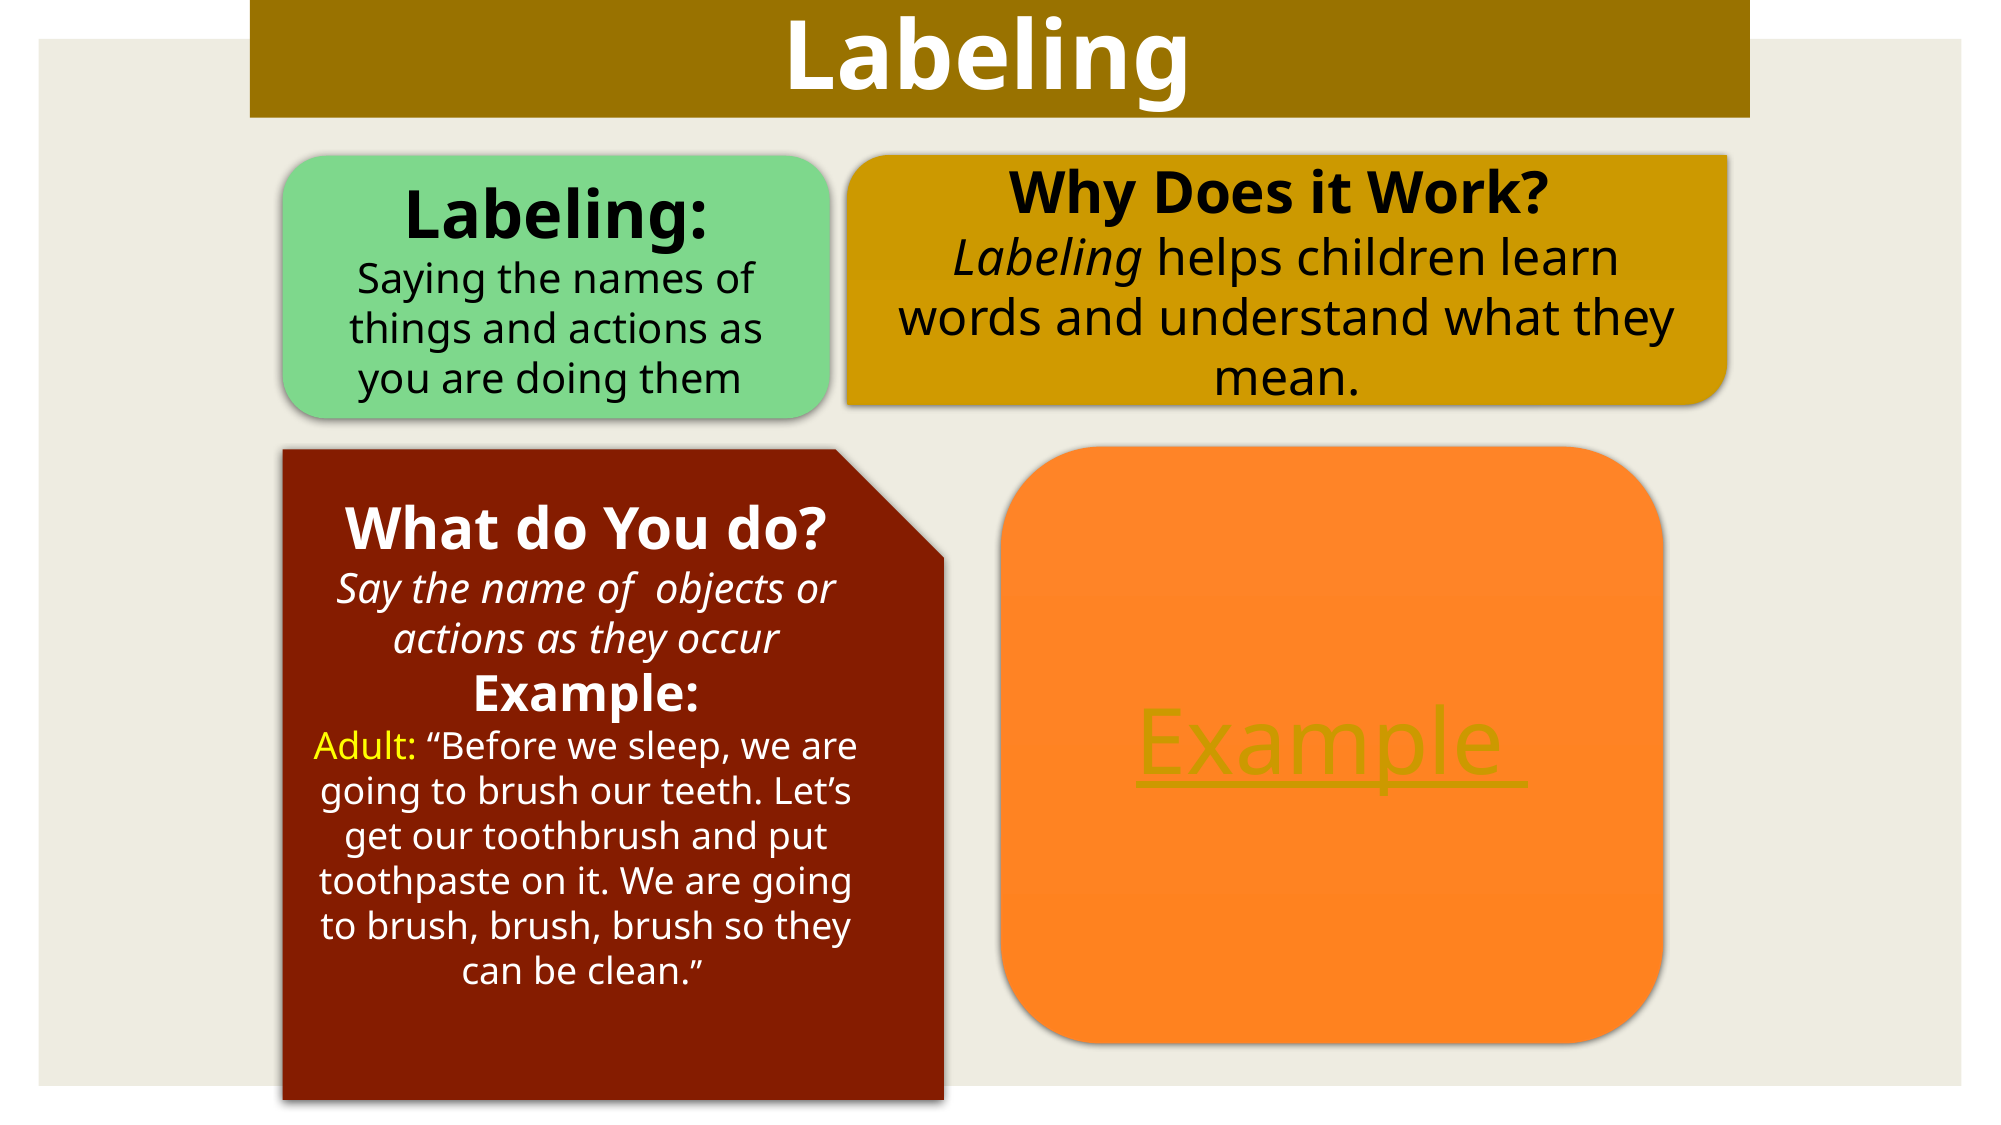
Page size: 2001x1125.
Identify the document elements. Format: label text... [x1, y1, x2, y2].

text_box Labeling [249, 0, 1750, 118]
text_box Why Does it Work? Labeling helps children learn words and understand what they mean. [847, 155, 1727, 404]
text_box What do You do? Say the name of objects or actions as they occur Example: Adult: “Before we sleep, we are going to brush our teeth. Let’s get our toothbrush and put toothpaste on it. We are going to brush, brush, brush so they can be clean.” [282, 449, 944, 1100]
text_box Example [1001, 447, 1663, 1043]
text_box Labeling: Saying the names of things and actions as you are doing them [282, 155, 830, 419]
